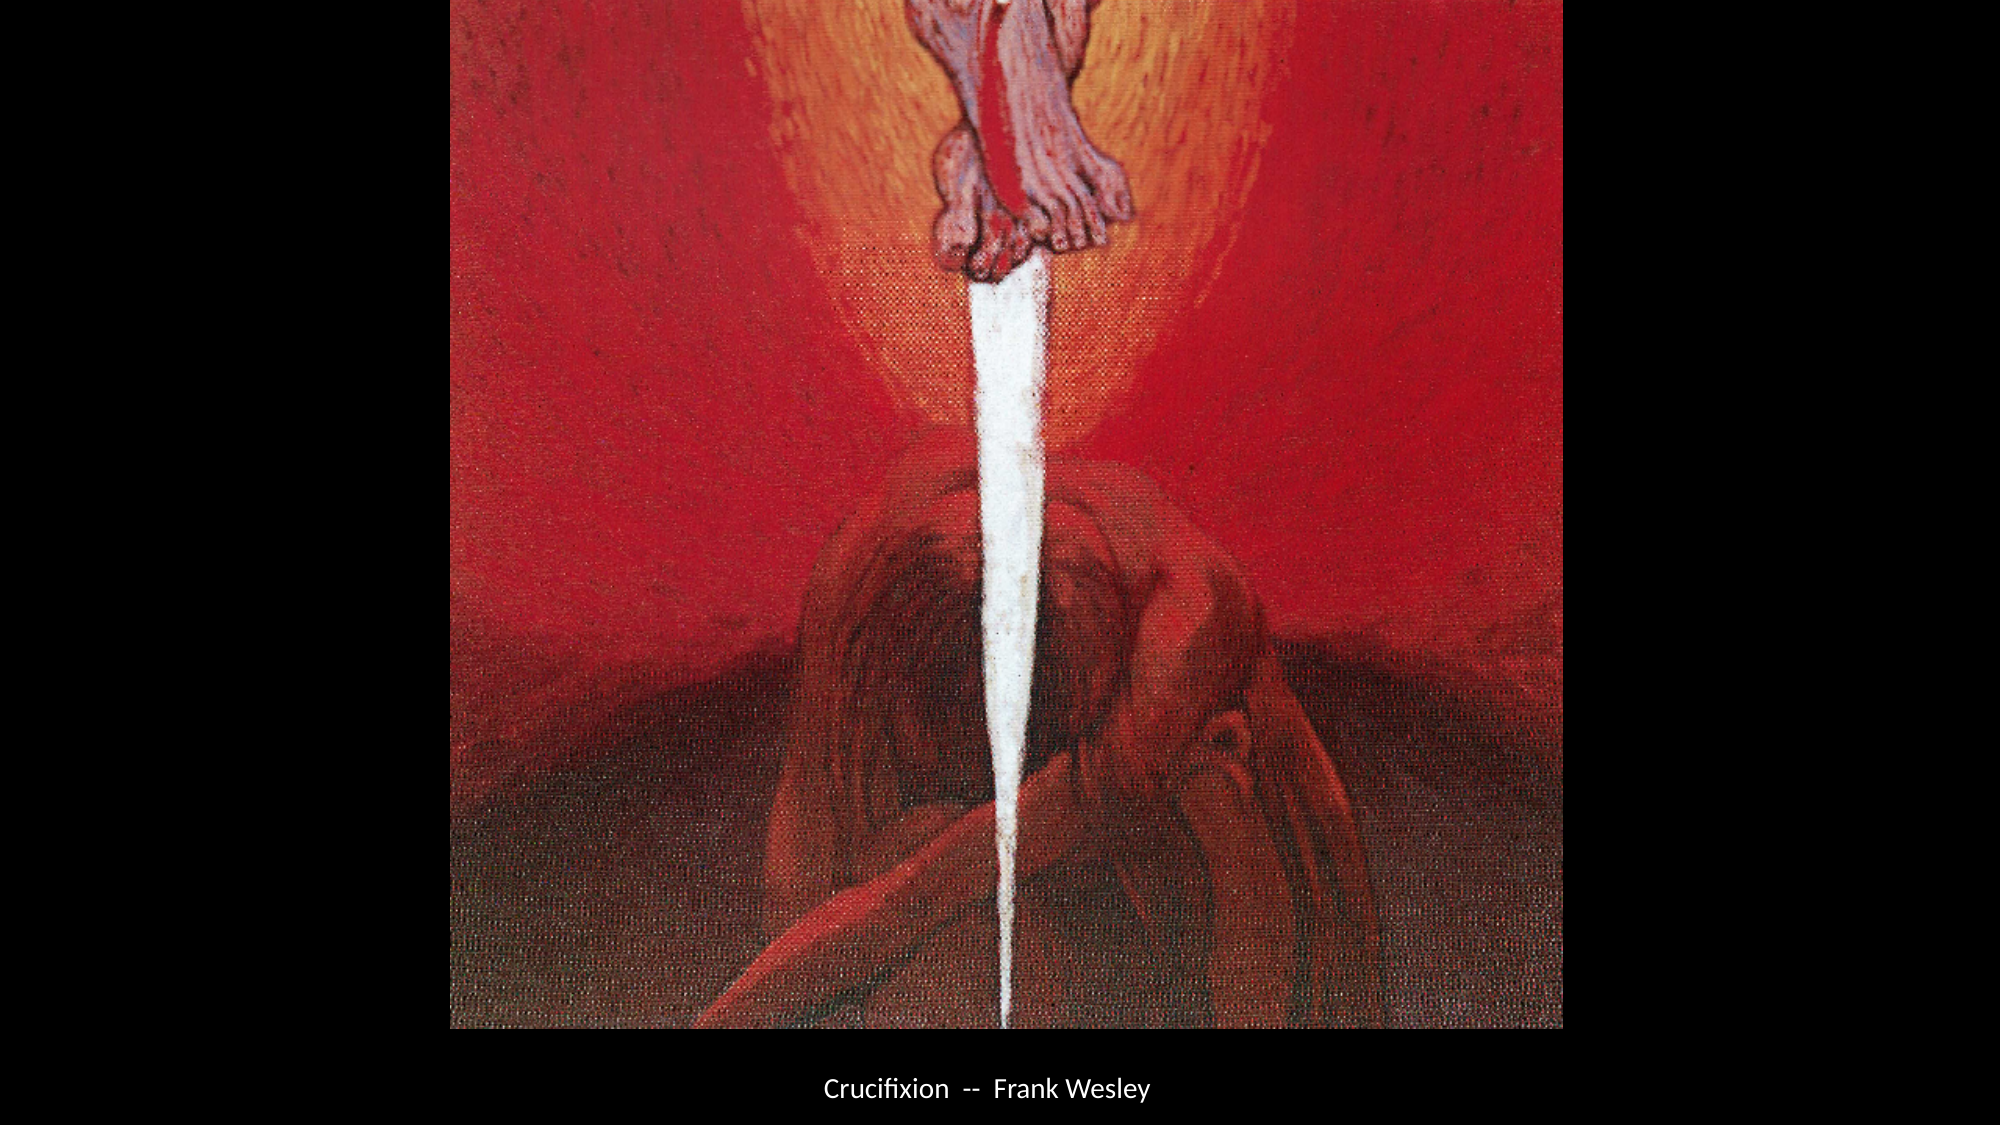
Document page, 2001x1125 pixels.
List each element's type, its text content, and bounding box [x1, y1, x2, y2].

picture [449, 0, 1563, 1029]
text_box Crucifixion -- Frank Wesley [549, 1061, 1425, 1112]
